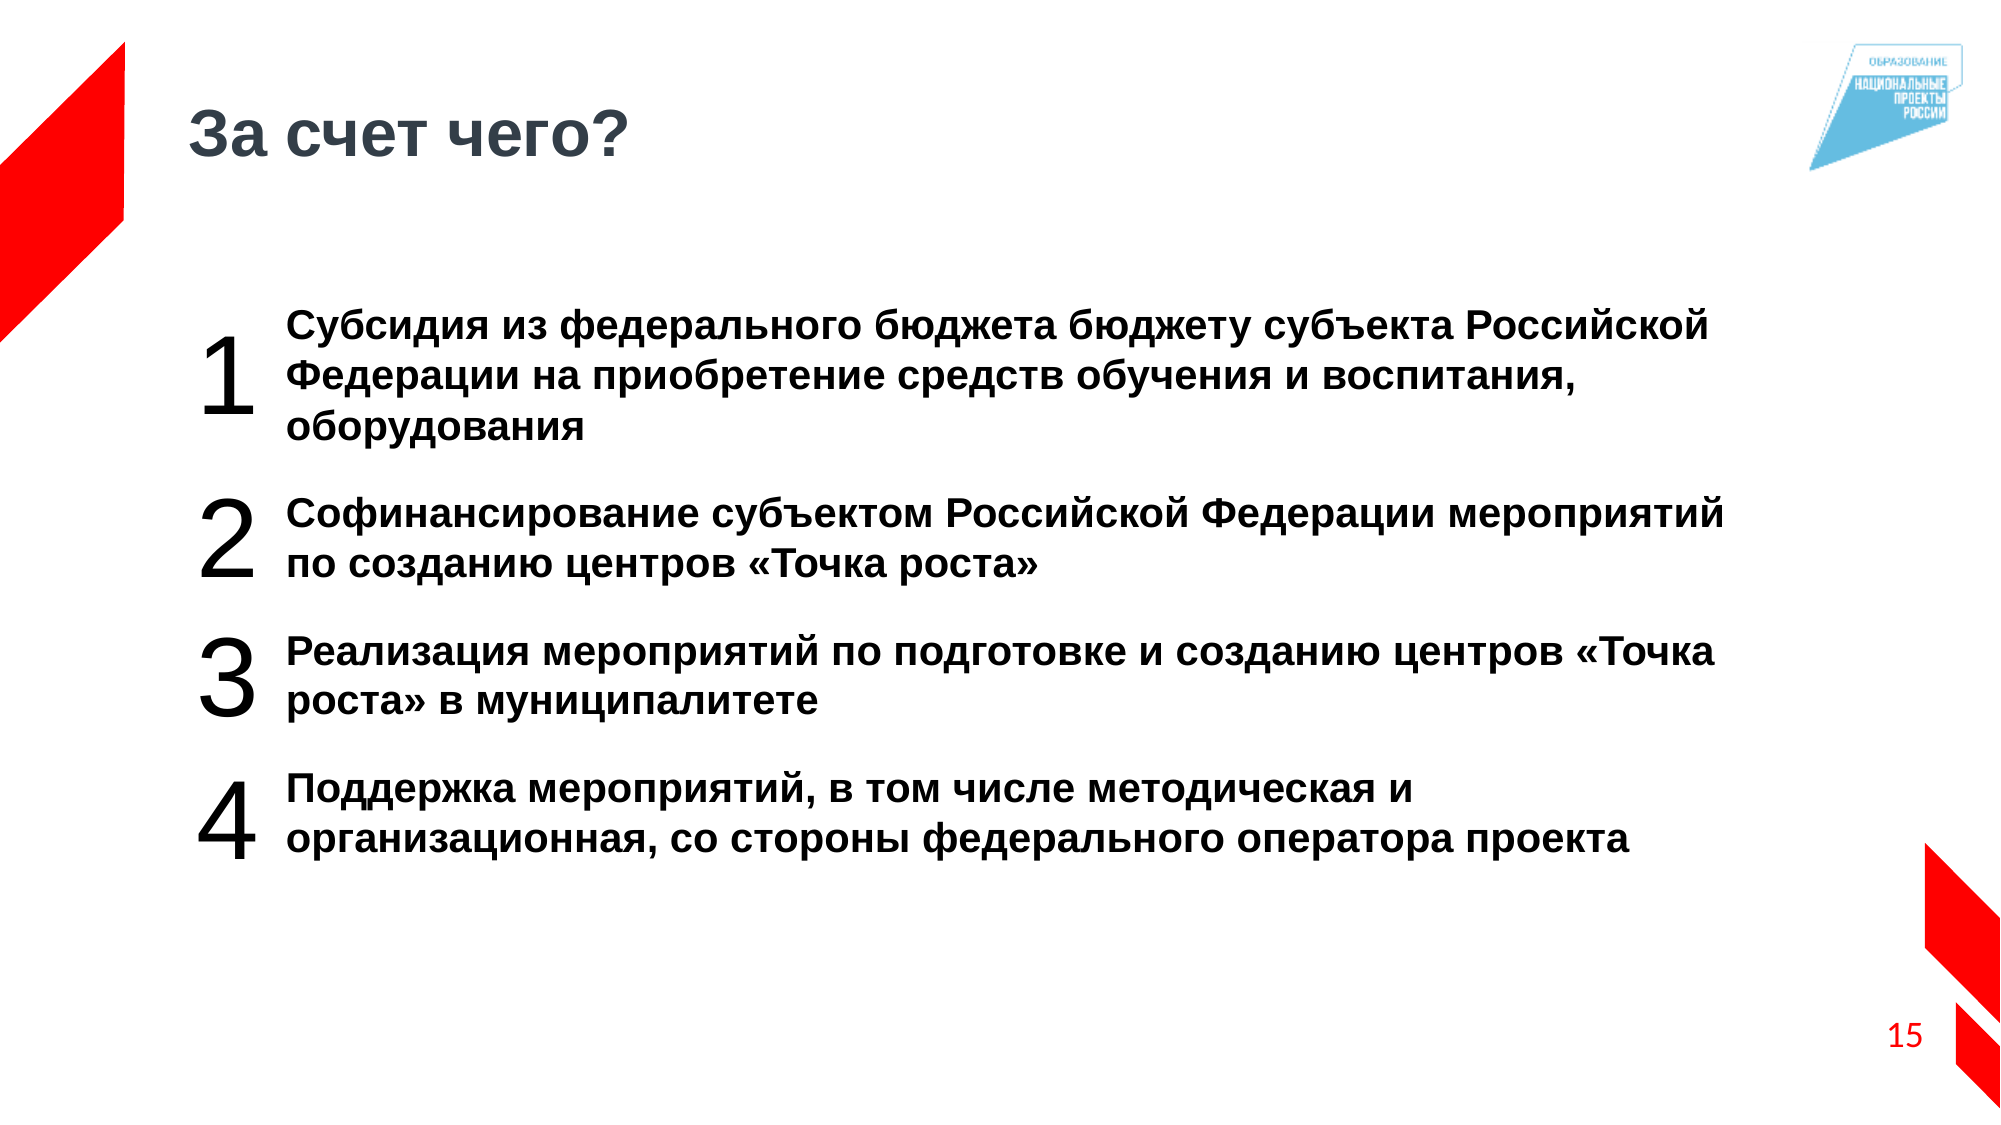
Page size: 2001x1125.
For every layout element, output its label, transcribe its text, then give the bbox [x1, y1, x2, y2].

text_box 3 [181, 582, 271, 724]
picture [1802, 41, 1963, 175]
title За счет чего? [180, 59, 1503, 211]
text_box Субсидия из федерального бюджета бюджету субъекта Российской Федерации на приобретение средств обучения и воспитания, оборудования Софинансирование субъектом Российской Федерации мероприятий по созданию центров «Точка роста» Реализация мероприятий по подготовке и созданию центров «Точка роста» в муниципалитете Поддержка мероприятий, в том числе методическая и организационная, со стороны федерального оператора проекта [270, 290, 1765, 1005]
text_box 2 [181, 443, 271, 582]
text_box 4 [181, 724, 271, 904]
text_box 1 [181, 279, 271, 443]
